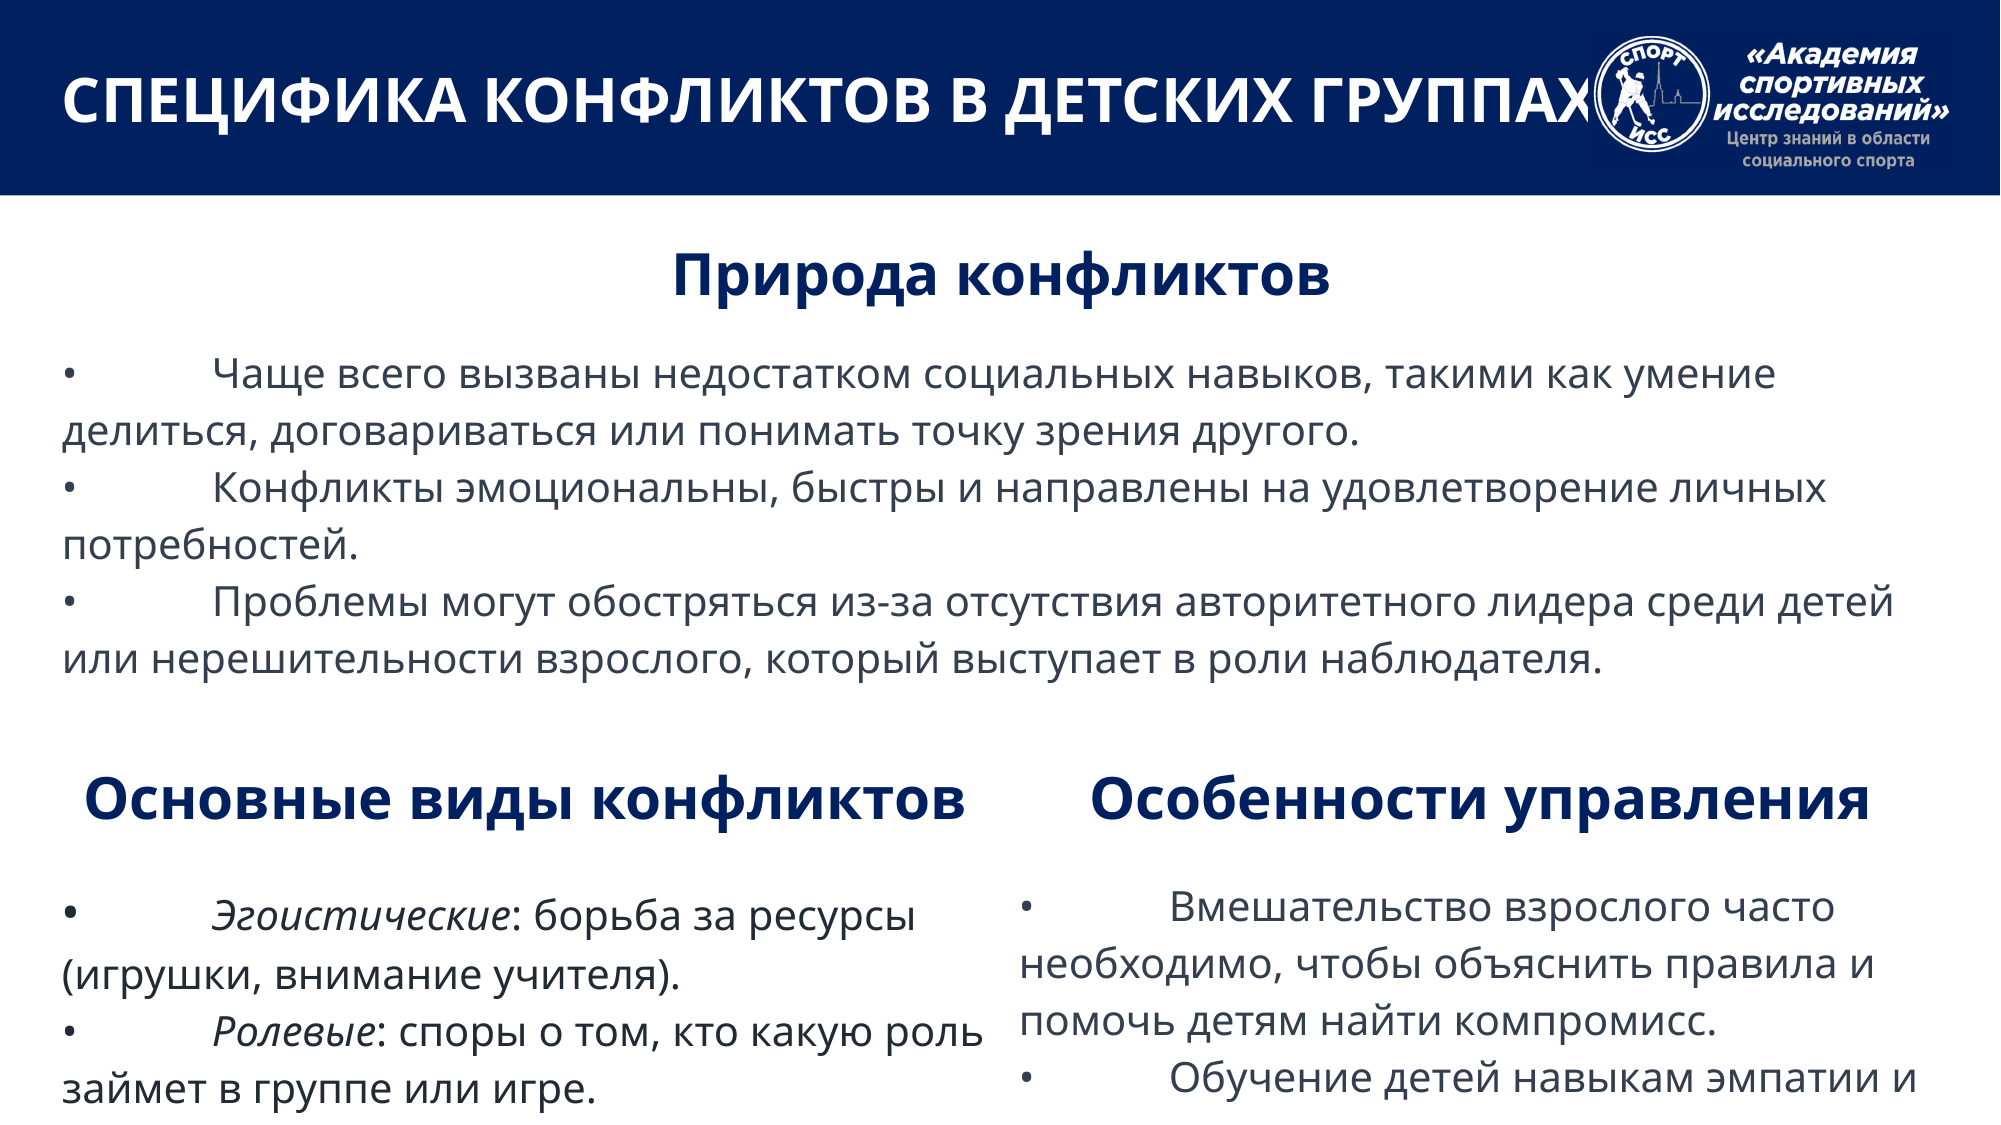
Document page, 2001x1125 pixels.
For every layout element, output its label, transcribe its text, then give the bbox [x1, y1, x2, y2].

title СПЕЦИФИКА КОНФЛИКТОВ В ДЕТСКИХ ГРУППАХ [46, 39, 1588, 166]
text_box [0, 0, 2000, 196]
table_cell Особенности управления • Вмешательство взрослого часто необходимо, чтобы объяснить правила и помочь детям найти компромисс. • Обучение детей навыкам эмпатии и саморегуляции может уменьшить количество конфликтов. [1004, 750, 1957, 1125]
table_header Природа конфликтов • Чаще всего вызваны недостатком социальных навыков, такими как умение делиться, договариваться или понимать точку зрения другого. • Конфликты эмоциональны, быстры и направлены на удовлетворение личных потребностей. • Проблемы могут обостряться из-за отсутствия авторитетного лидера среди детей или нерешительности взрослого, который выступает в роли наблюдателя. [47, 226, 1957, 750]
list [1588, 30, 1954, 173]
table_cell Основные виды конфликтов • Эгоистические: борьба за ресурсы (игрушки, внимание учителя). • Ролевые: споры о том, кто какую роль займет в группе или игре. • Социальные: неумение справляться с отвержением или включаться в коллектив. [47, 750, 1004, 1125]
